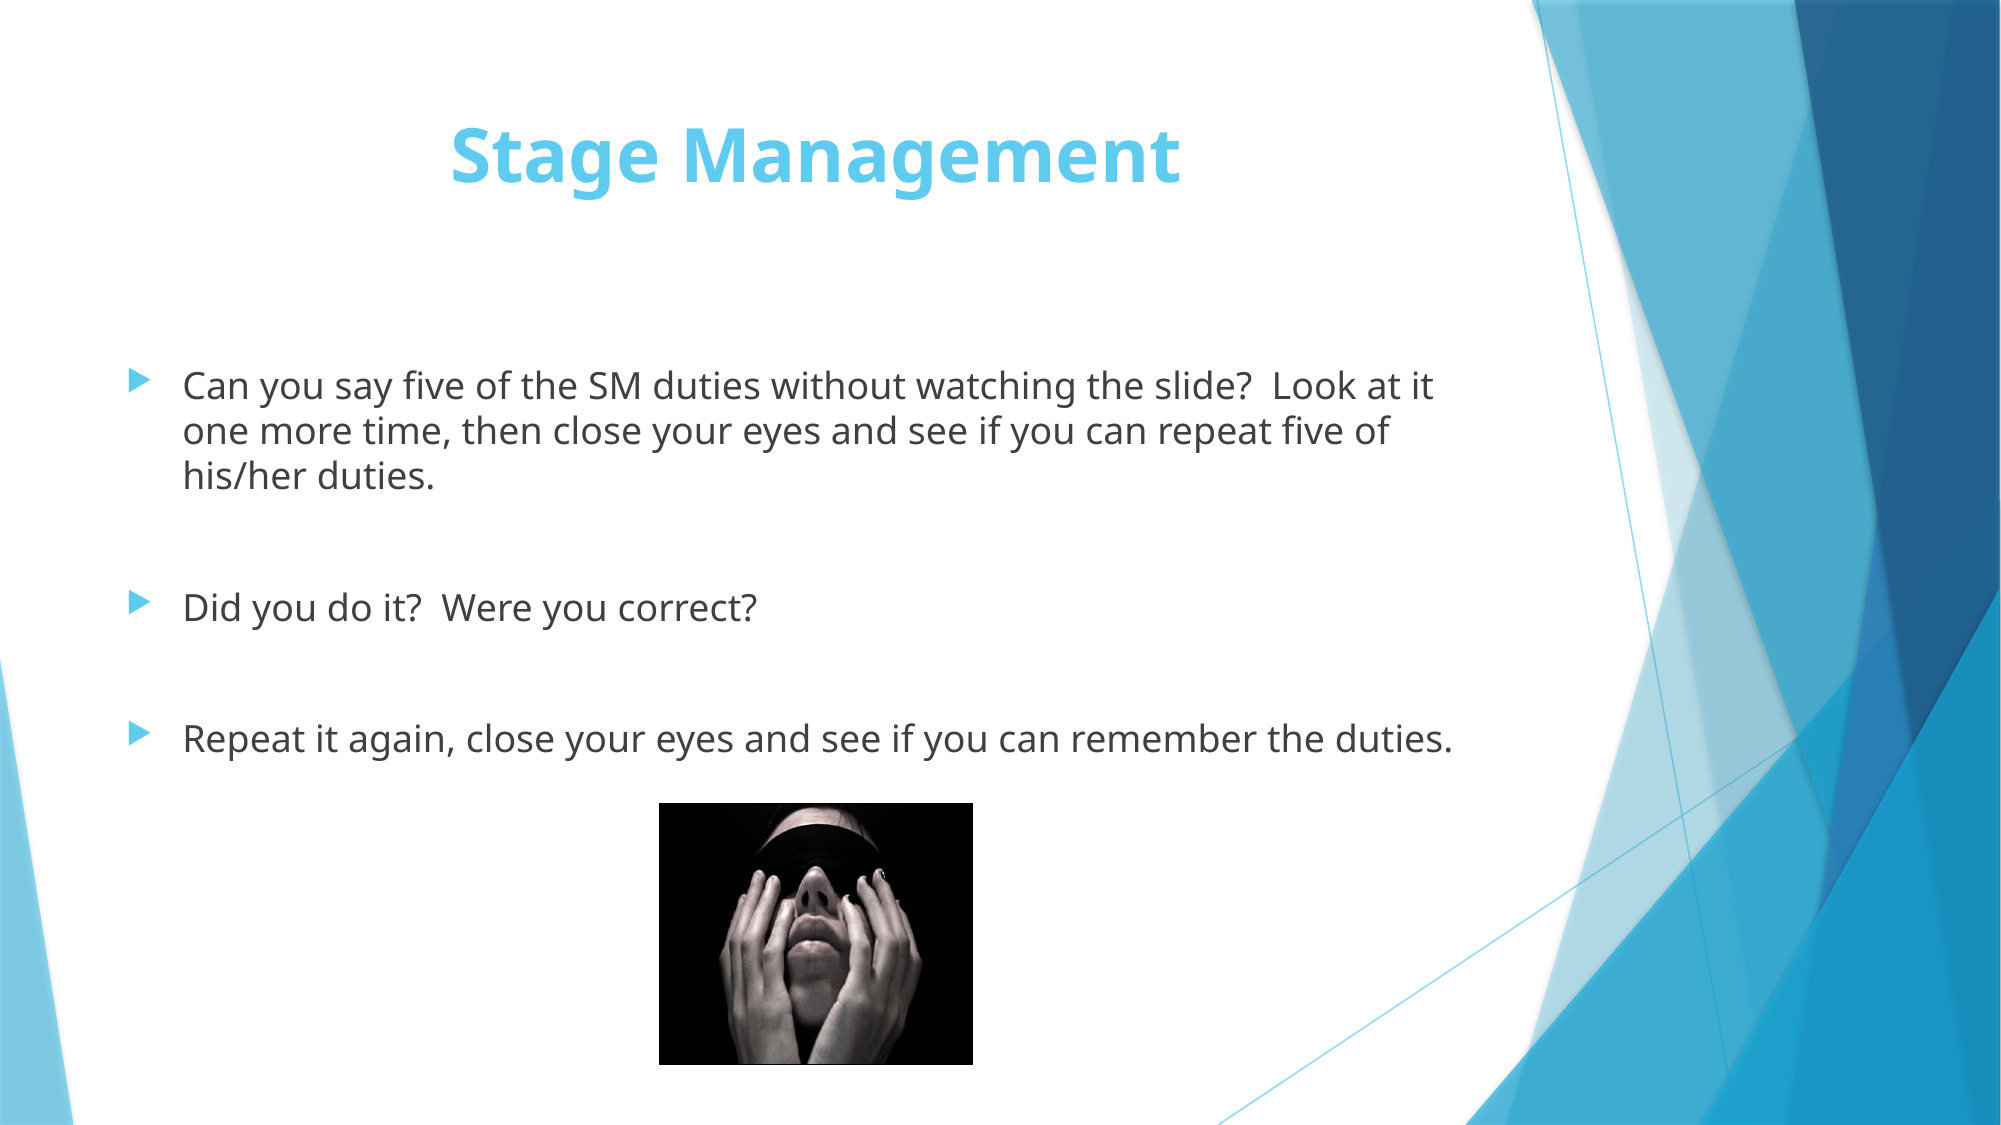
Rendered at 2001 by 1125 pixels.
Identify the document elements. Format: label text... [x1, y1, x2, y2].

list Can you say five of the SM duties without watching the slide? Look at it one more time, then close your eyes and see if you can repeat five of his/her duties. Did you do it? Were you correct? Repeat it again, close your eyes and see if you can remember the duties. [111, 354, 1522, 992]
title Stage Management [111, 99, 1522, 317]
picture [659, 803, 973, 1065]
